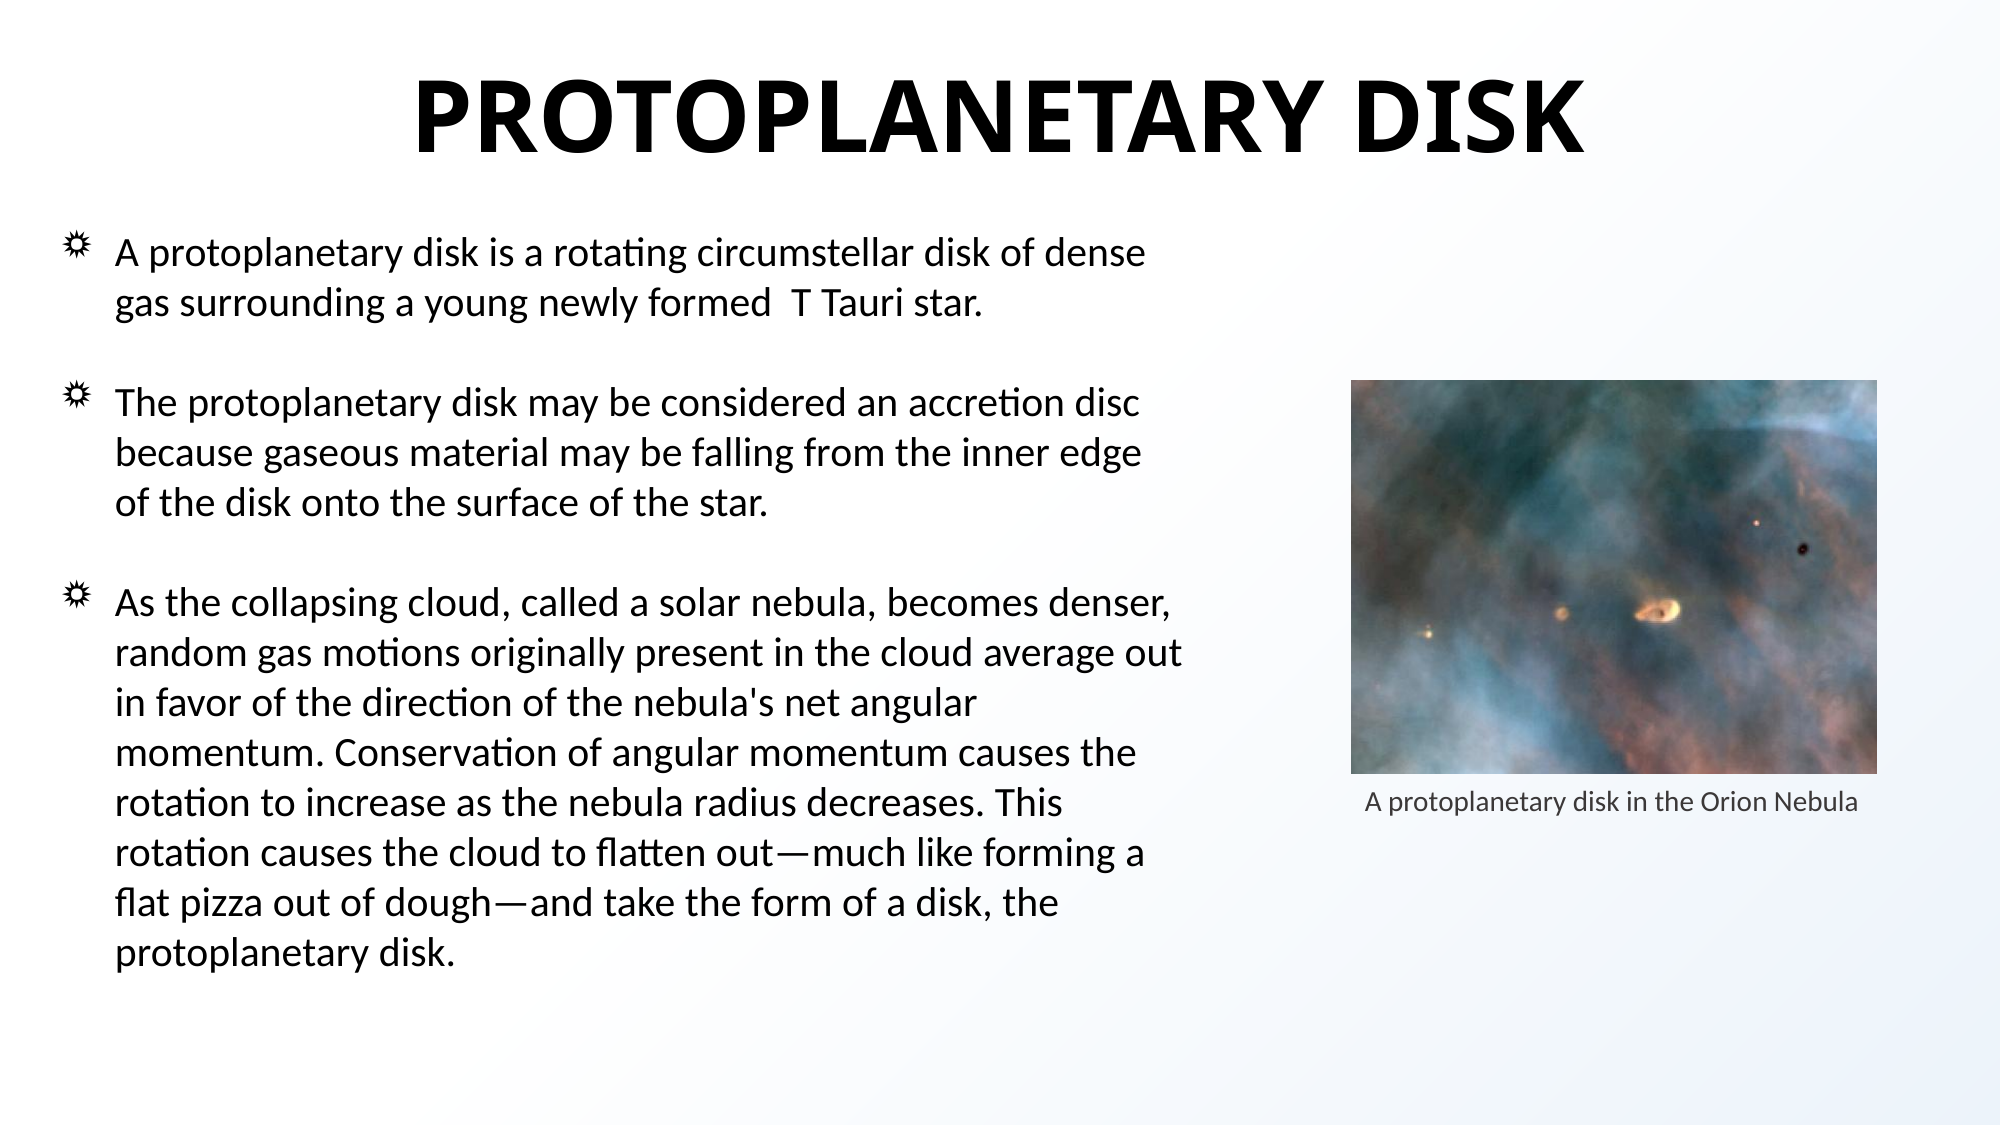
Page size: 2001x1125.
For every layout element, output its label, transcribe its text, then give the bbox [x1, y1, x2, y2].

picture [1350, 380, 1877, 774]
text_box A protoplanetary disk in the Orion Nebula [1350, 774, 1877, 825]
text_box A protoplanetary disk is a rotating circumstellar disk of dense gas surrounding a young newly formed T Tauri star. The protoplanetary disk may be considered an accretion disc because gaseous material may be falling from the inner edge of the disk onto the surface of the star. As the collapsing cloud, called a solar nebula, becomes denser, random gas motions originally present in the cloud average out in favor of the direction of the nebula's net angular momentum. Conservation of angular momentum causes the rotation to increase as the nebula radius decreases. This rotation causes the cloud to flatten out—much like forming a flat pizza out of dough—and take the form of a disk, the protoplanetary disk. [43, 216, 1200, 982]
title PROTOPLANETARY DISK [135, 22, 1861, 217]
